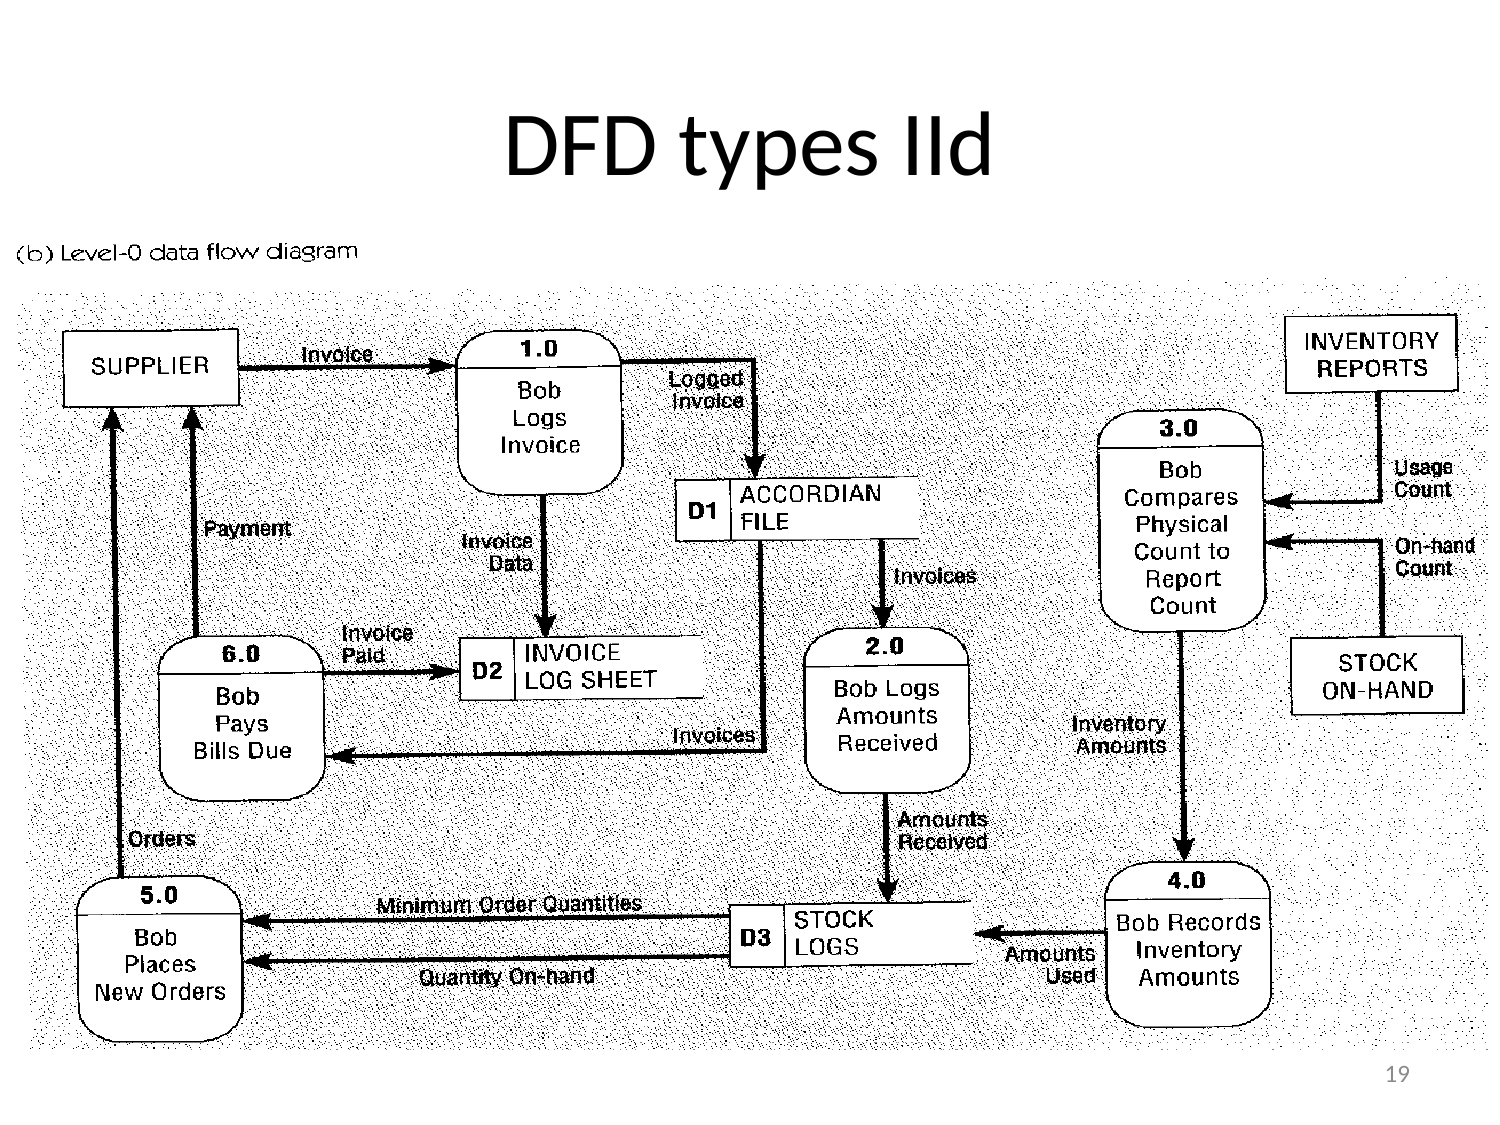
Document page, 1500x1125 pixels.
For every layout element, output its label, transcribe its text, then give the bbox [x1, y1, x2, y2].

slide_number 19 [1074, 1058, 1425, 1103]
picture [12, 237, 1488, 1051]
title DFD types IId [75, 45, 1425, 233]
